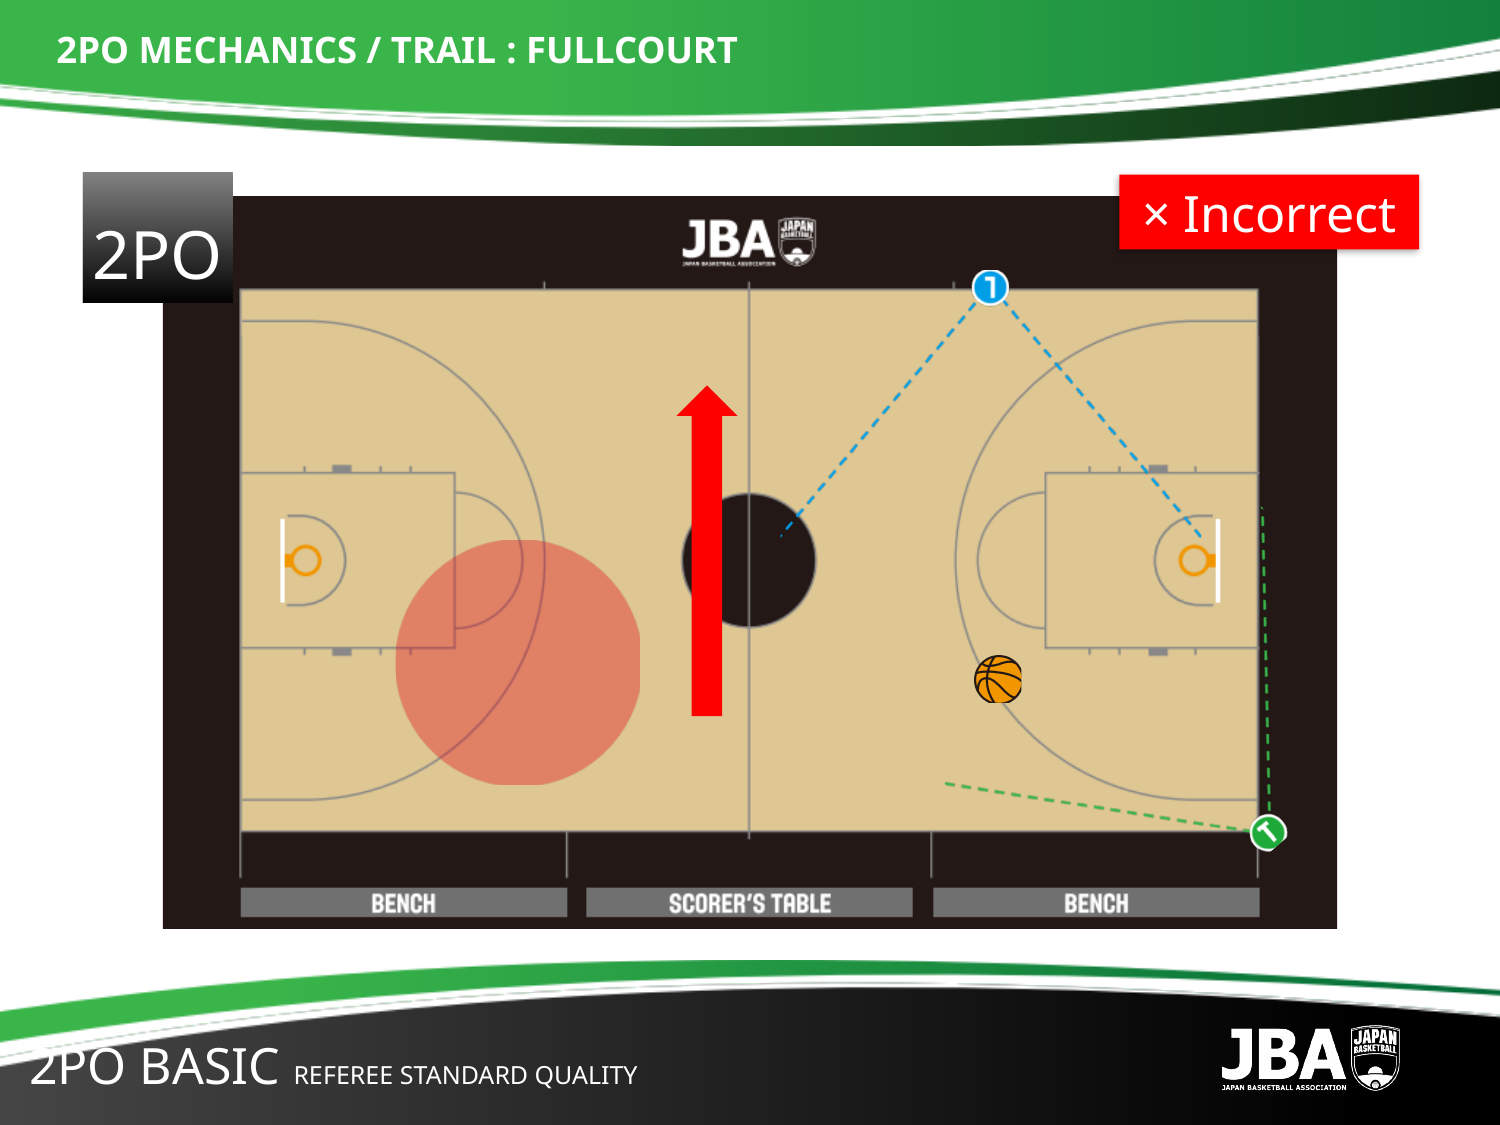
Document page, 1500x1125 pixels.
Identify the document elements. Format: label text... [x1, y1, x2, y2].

picture [162, 196, 1338, 929]
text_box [780, 40, 1202, 538]
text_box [1049, 581, 1478, 1065]
title 2PO MECHANICS / TRAIL : FULLCOURT [41, 19, 1459, 79]
text_box 2PO [82, 172, 233, 303]
picture [1222, 1065, 1400, 1091]
text_box × Incorrect [1206, 174, 1420, 250]
